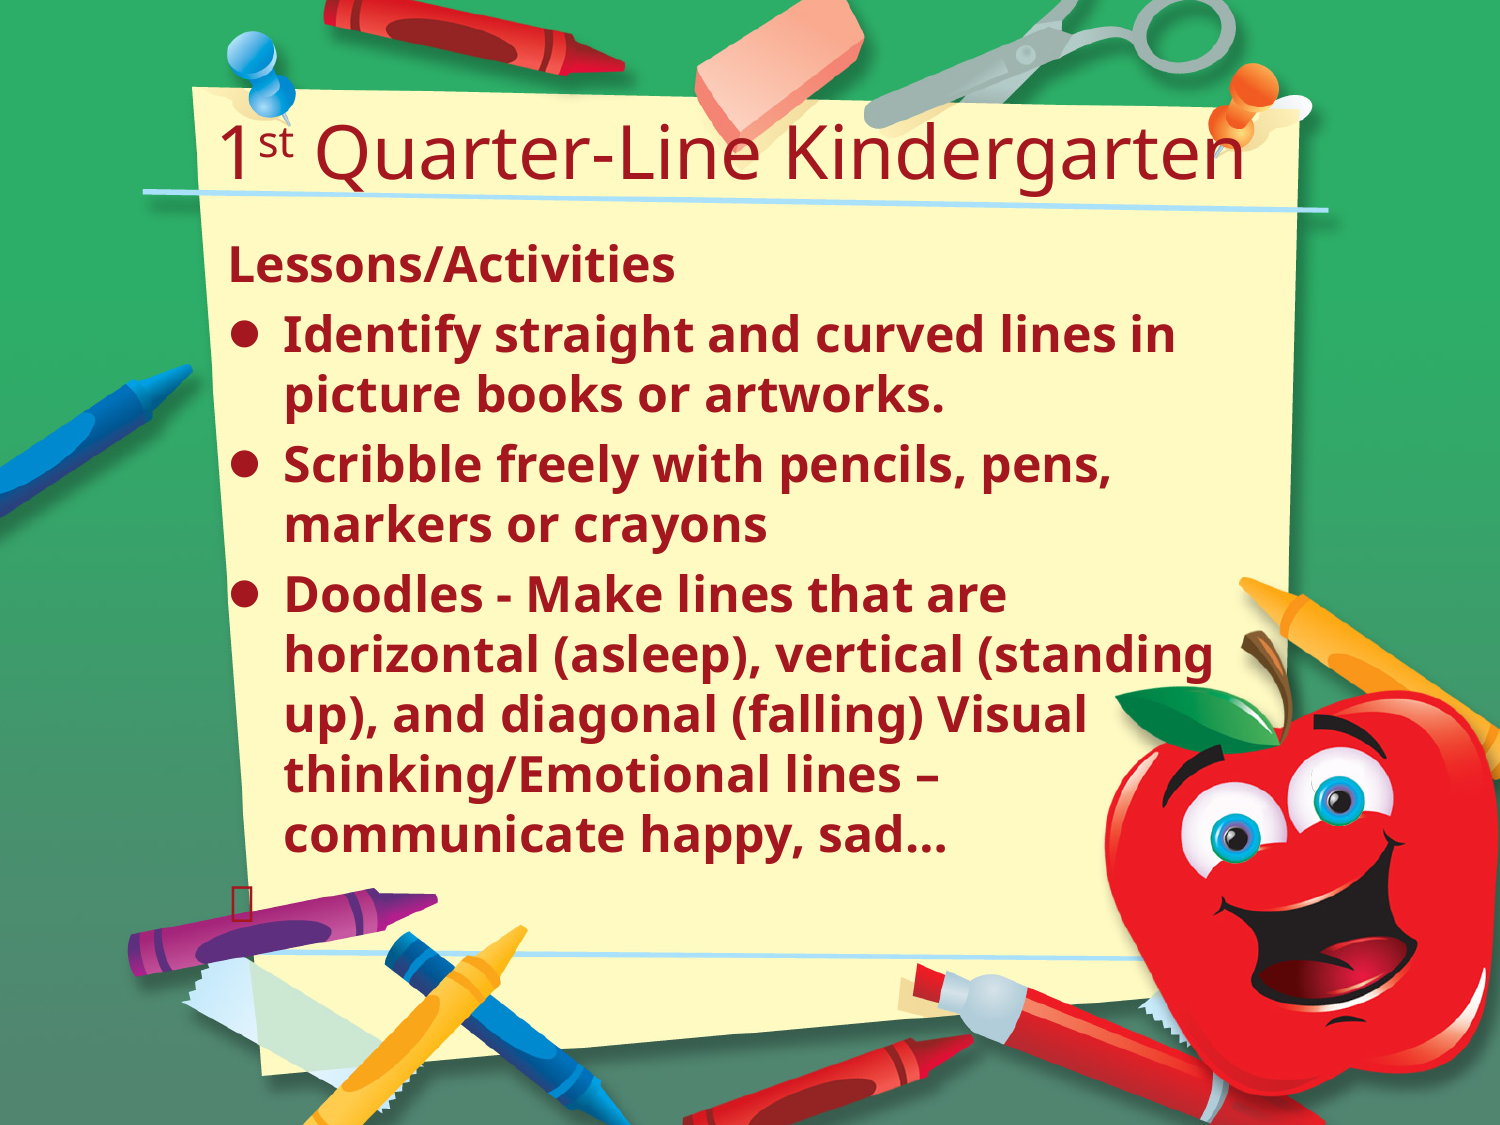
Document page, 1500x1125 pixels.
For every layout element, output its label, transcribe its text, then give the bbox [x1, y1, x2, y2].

picture [0, 0, 1500, 1125]
list Lessons/Activities Identify straight and curved lines in picture books or artworks. Scribble freely with pencils, pens, markers or crayons Doodles - Make lines that are horizontal (asleep), vertical (standing up), and diagonal (falling) Visual thinking/Emotional lines – communicate happy, sad…  [212, 224, 1288, 901]
title 1st Quarter-Line Kindergarten [199, 112, 1500, 188]
